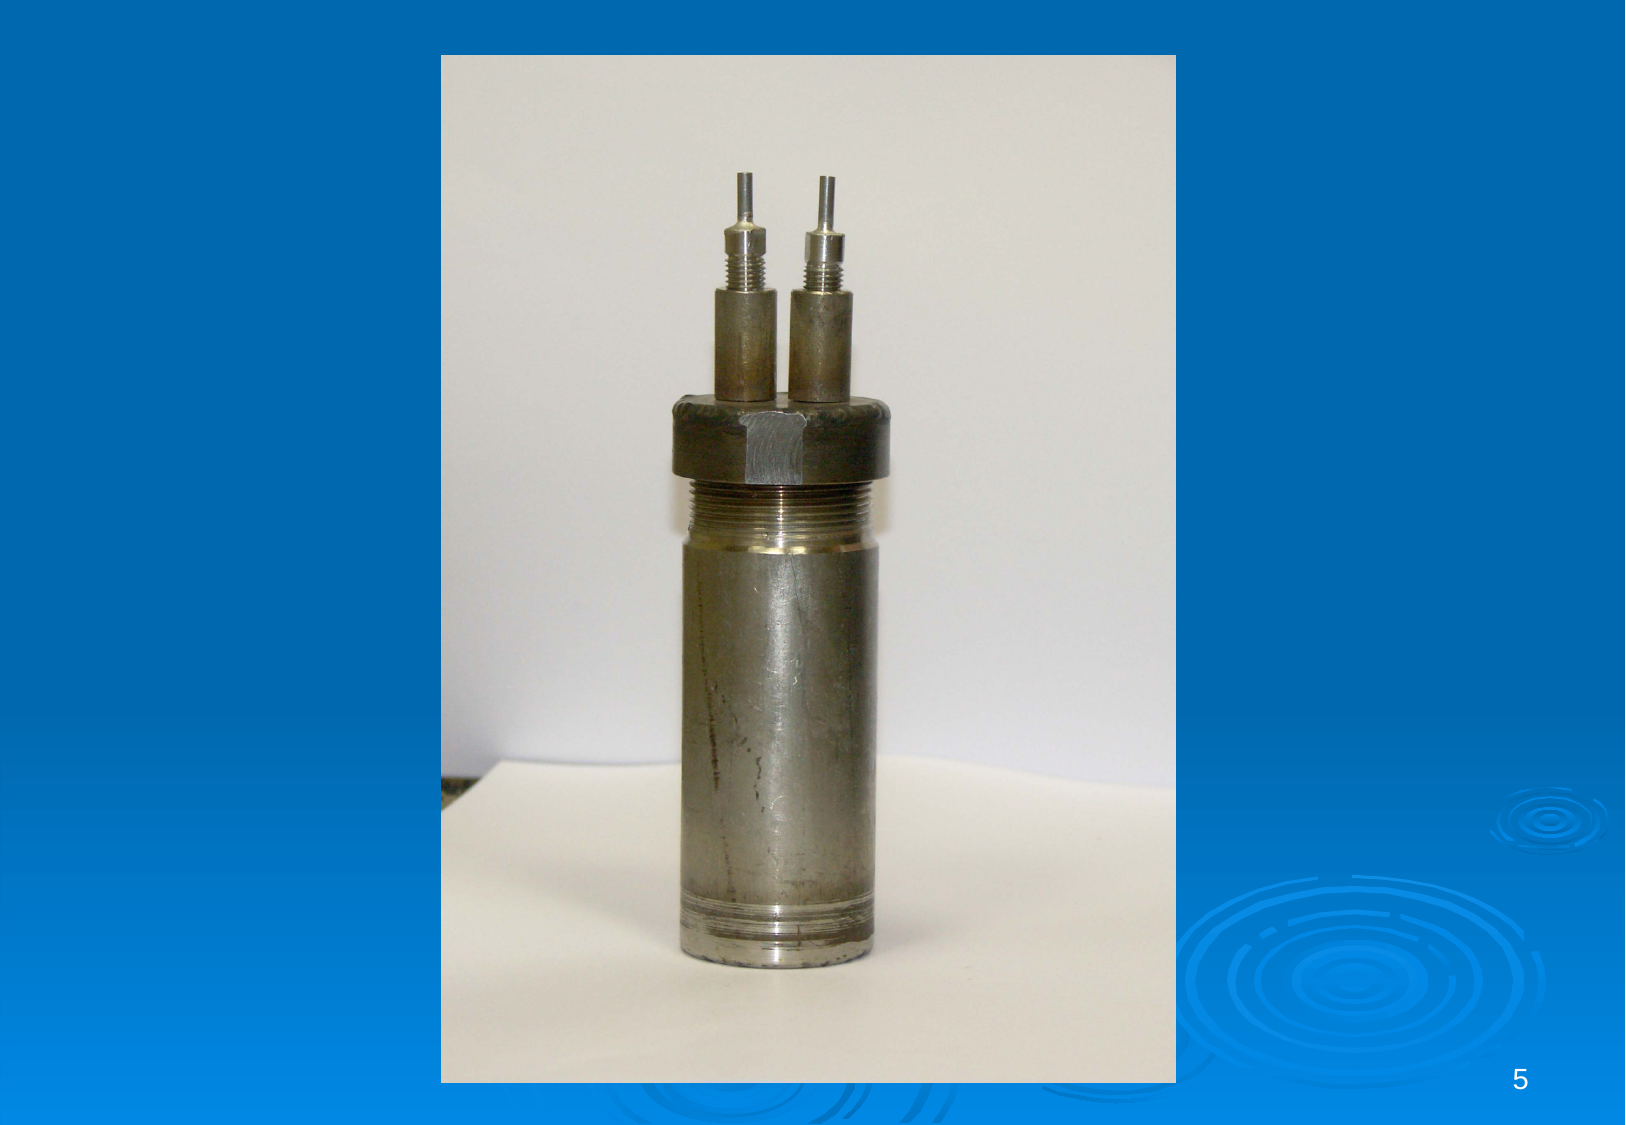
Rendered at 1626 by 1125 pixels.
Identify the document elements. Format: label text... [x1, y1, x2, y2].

slide_number 5 [1164, 1024, 1544, 1103]
picture [441, 55, 1176, 1084]
